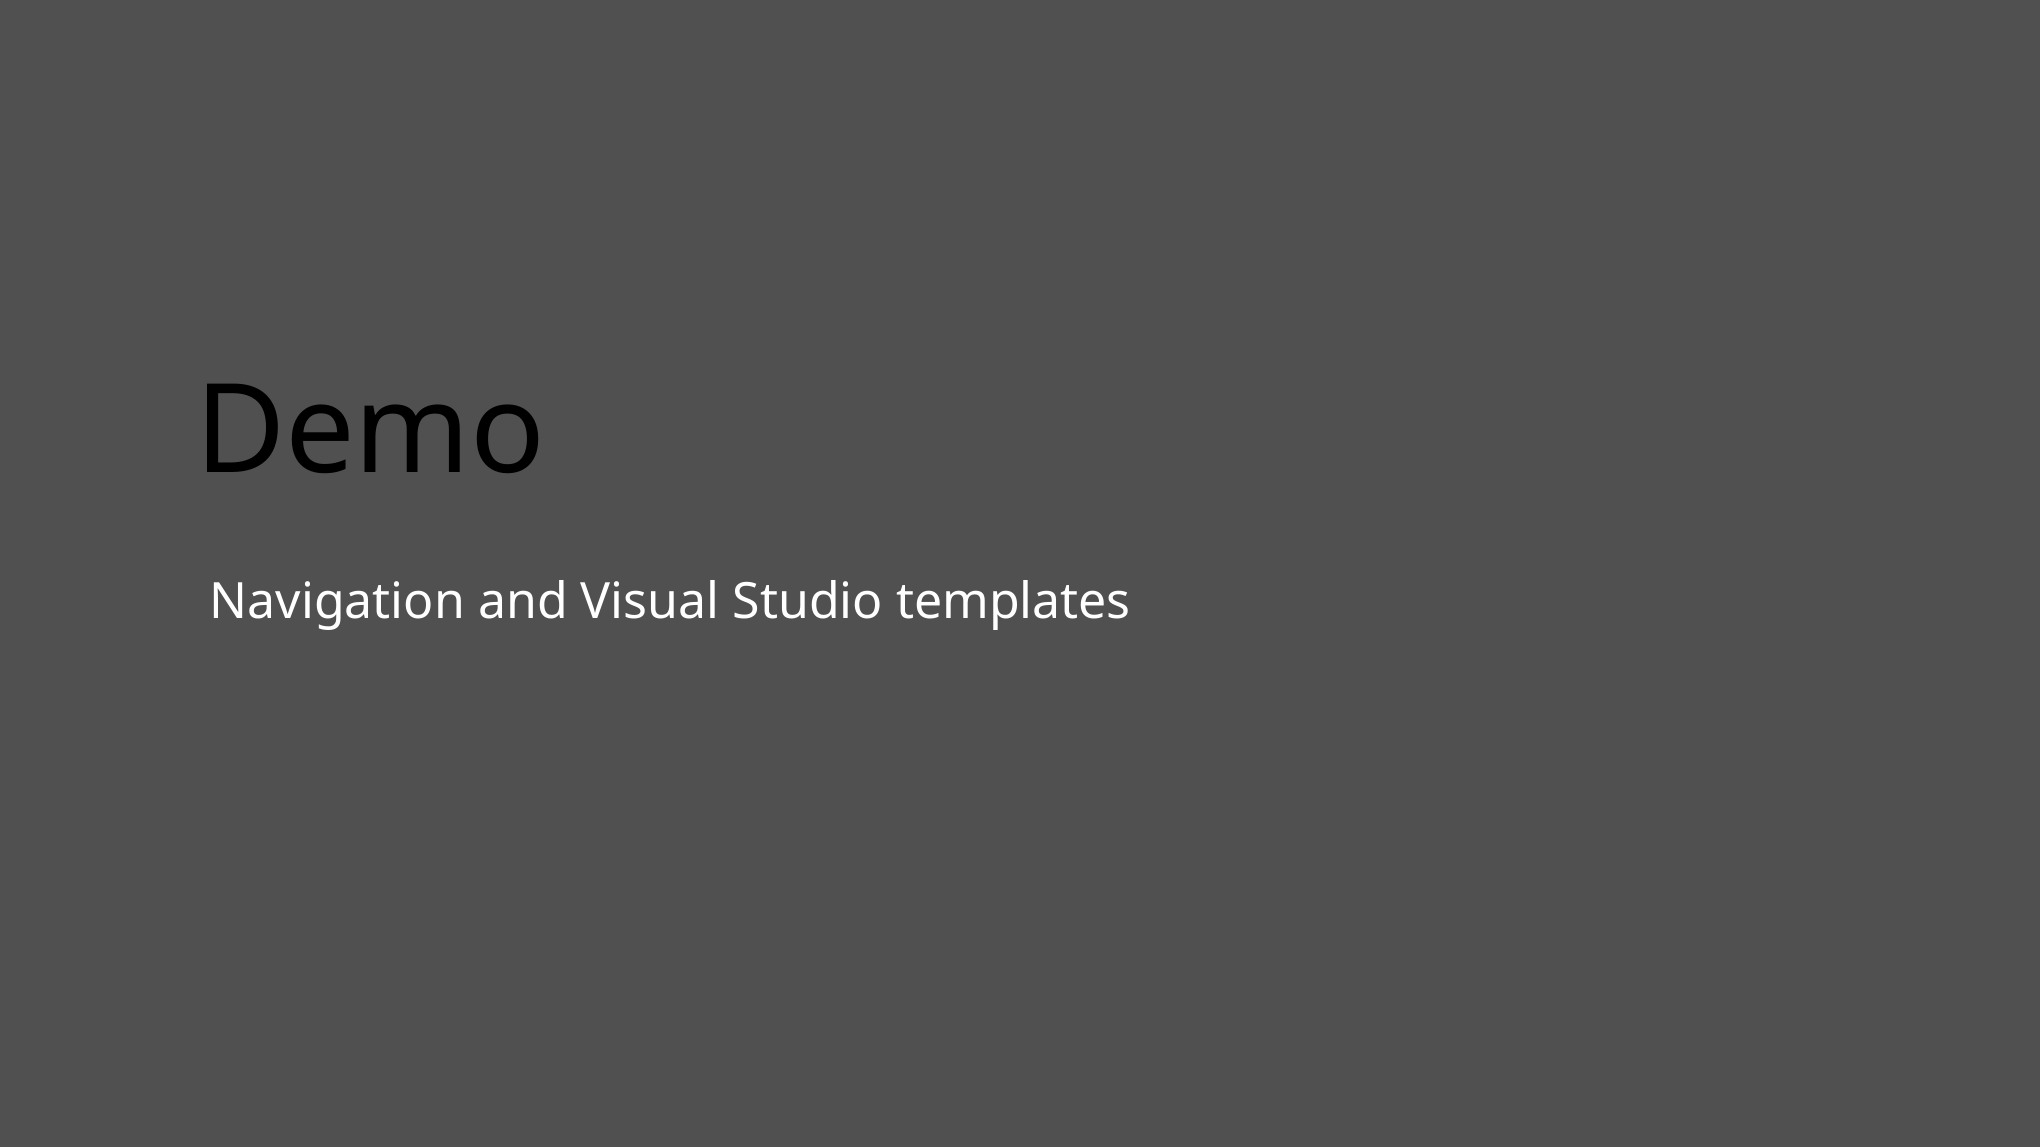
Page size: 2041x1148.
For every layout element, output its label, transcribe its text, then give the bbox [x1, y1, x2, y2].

text_box Navigation and Visual Studio templates [195, 561, 1495, 636]
title Demo [195, 348, 1846, 499]
